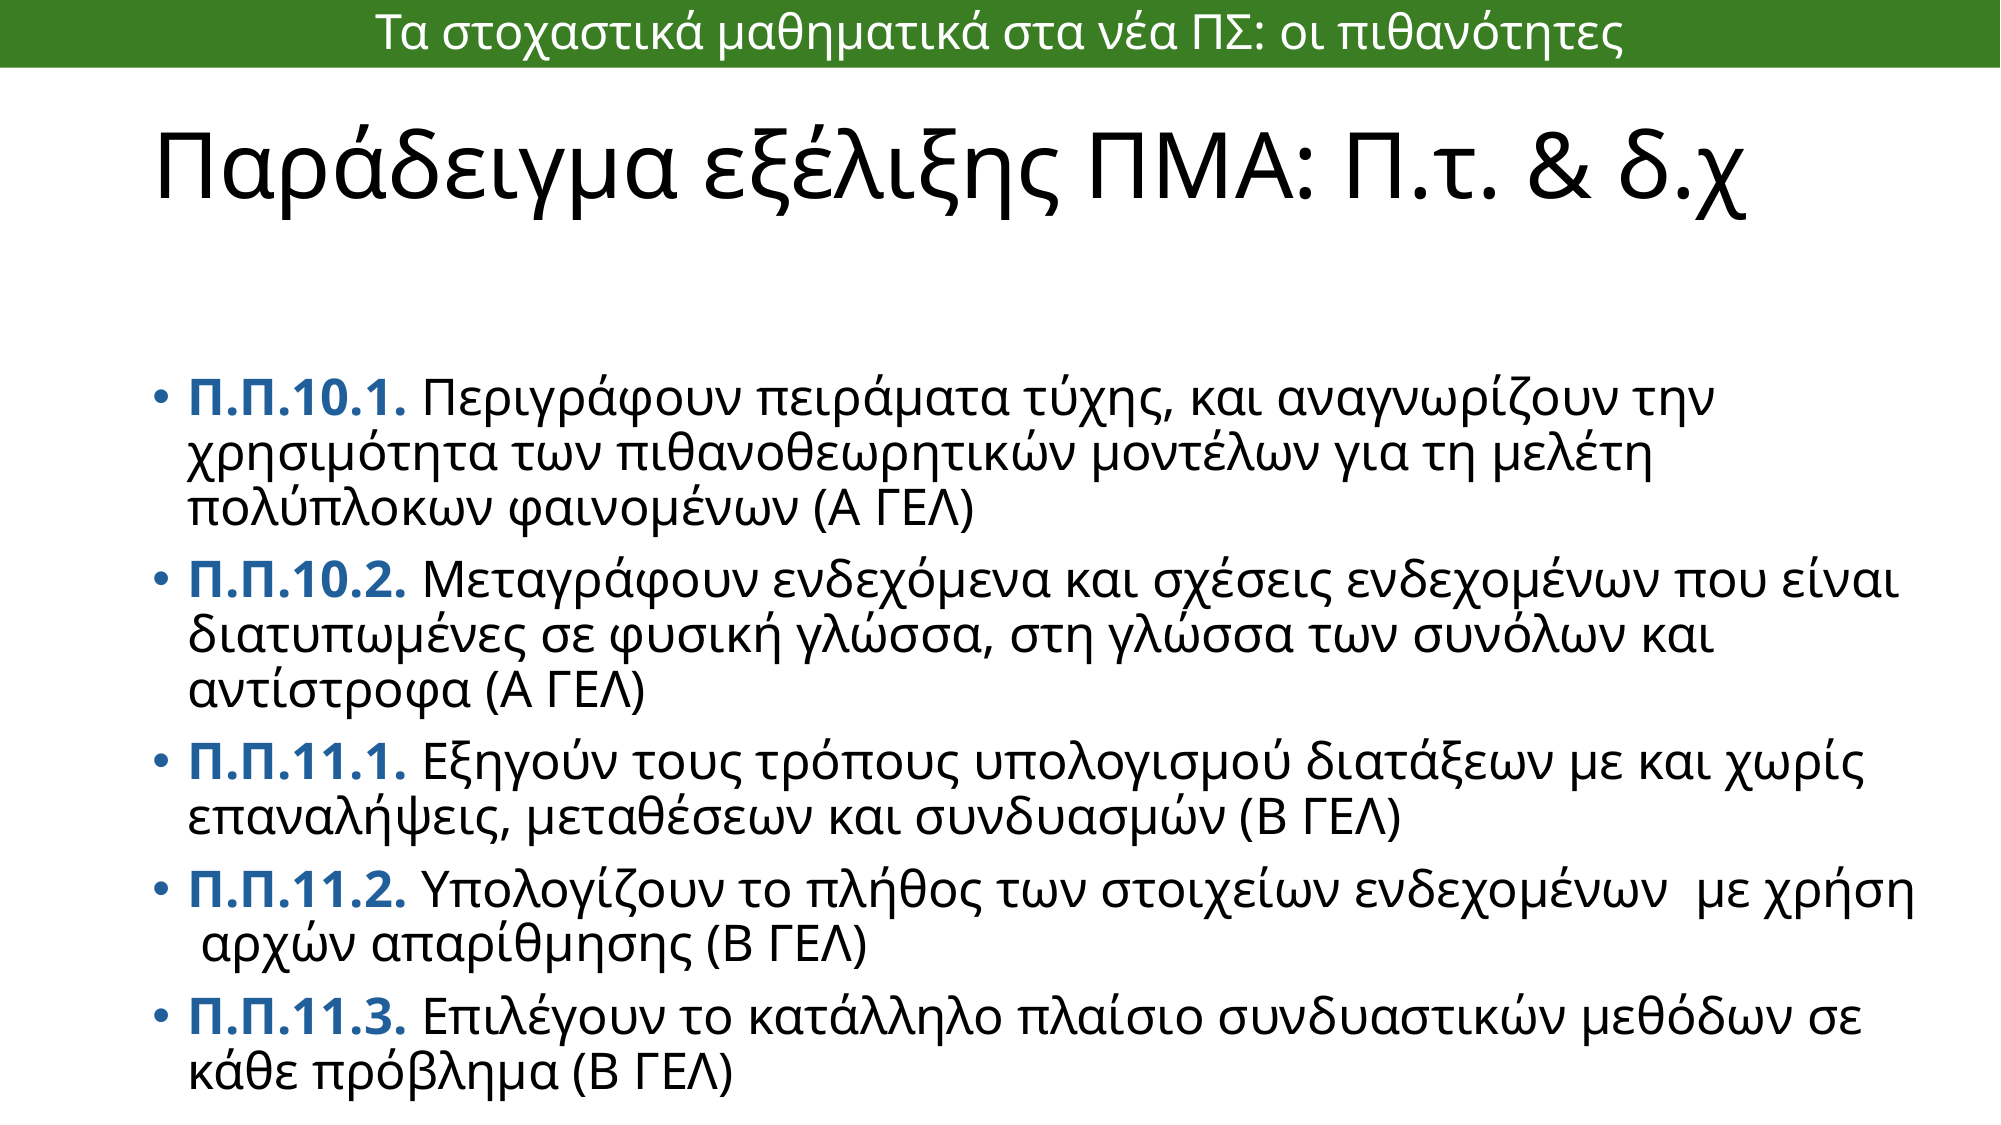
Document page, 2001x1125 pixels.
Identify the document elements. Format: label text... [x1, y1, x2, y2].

text_box Τα στοχαστικά μαθηματικά στα νέα ΠΣ: οι πιθανότητες [0, 0, 2000, 68]
list Π.Π.10.1. Περιγράφουν πειράματα τύχης, και αναγνωρίζουν την χρησιμότητα των πιθανοθεωρητικών μοντέλων για τη μελέτη πολύπλοκων φαινομένων (Α ΓΕΛ) Π.Π.10.2. Μεταγράφουν ενδεχόμενα και σχέσεις ενδεχομένων που είναι διατυπωμένες σε φυσική γλώσσα, στη γλώσσα των συνόλων και αντίστροφα (Α ΓΕΛ) Π.Π.11.1. Εξηγούν τους τρόπους υπολογισμού διατάξεων με και χωρίς επαναλήψεις, μεταθέσεων και συνδυασμών (Β ΓΕΛ) Π.Π.11.2. Υπολογίζουν το πλήθος των στοιχείων ενδεχομένων με χρήση αρχών απαρίθμησης (Β ΓΕΛ) Π.Π.11.3. Επιλέγουν το κατάλληλο πλαίσιο συνδυαστικών μεθόδων σε κάθε πρόβλημα (Β ΓΕΛ) [137, 364, 1933, 1111]
title Παράδειγμα εξέλιξης ΠΜΑ: Π.τ. & δ.χ [137, 68, 1863, 278]
